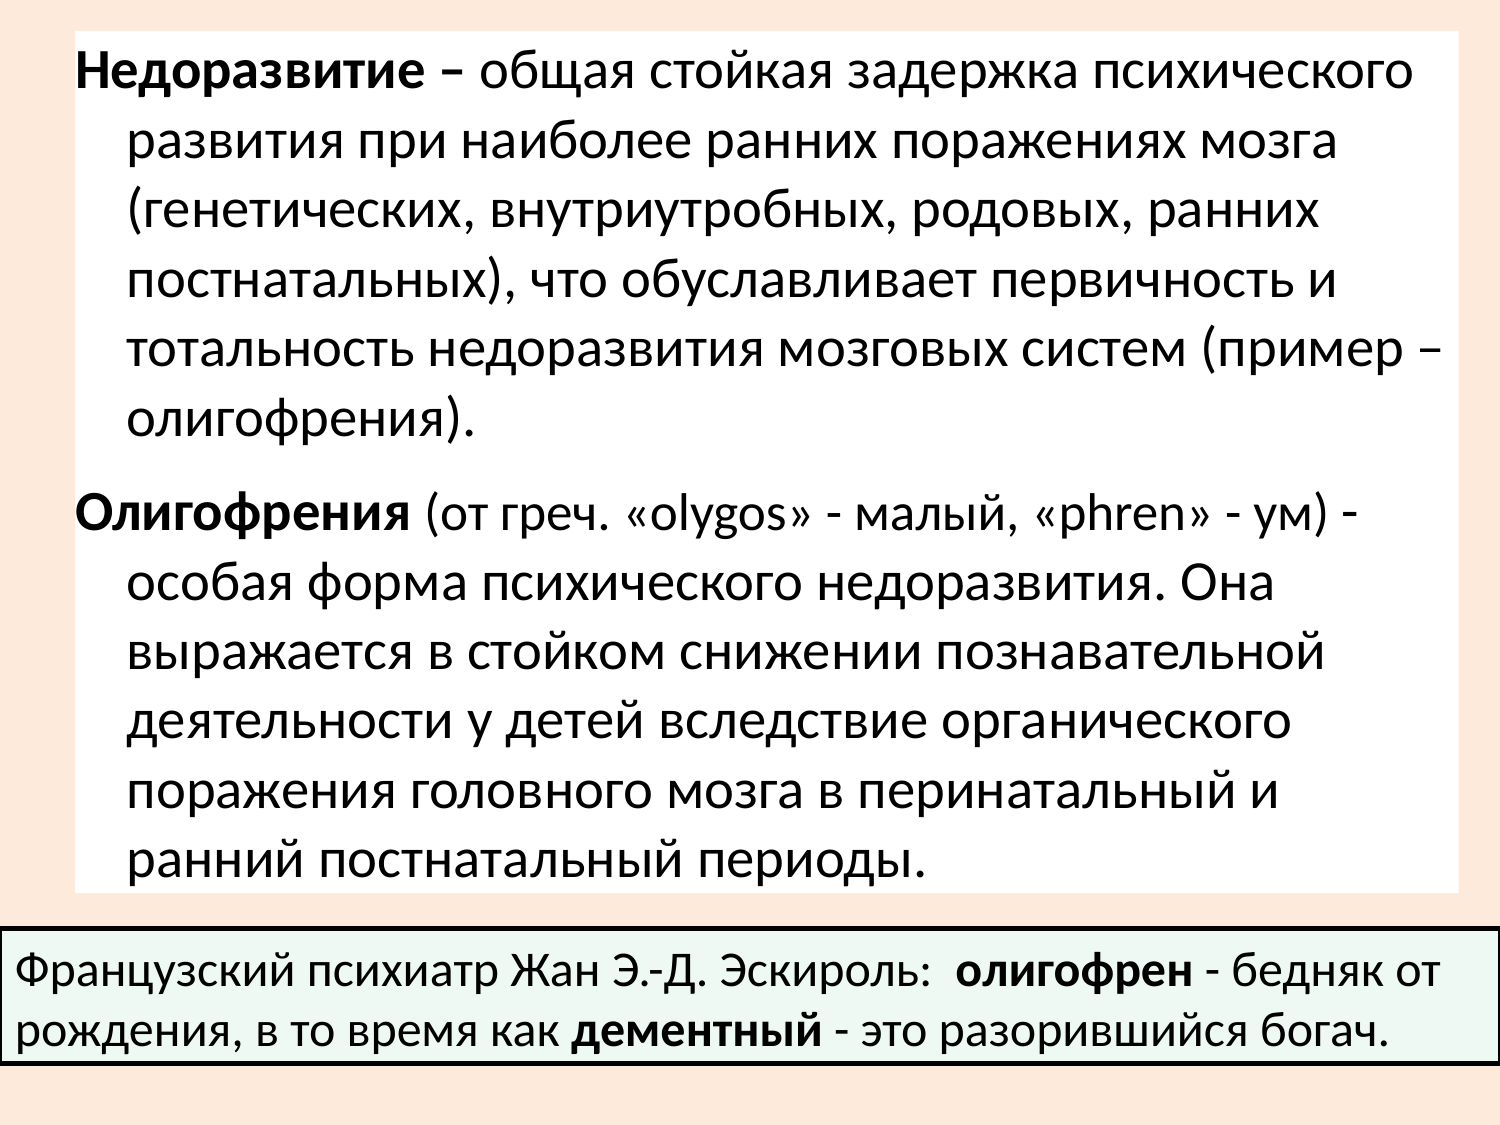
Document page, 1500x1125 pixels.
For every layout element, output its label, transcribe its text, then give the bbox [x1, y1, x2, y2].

list Недоразвитие – общая стойкая задержка психического развития при наиболее ранних поражениях мозга (генетических, внутриутробных, родовых, ранних постнатальных), что обуславливает первичность и тотальность недоразвития мозговых систем (пример – олигофрения). Олигофрения (от греч. «olygos» - малый, «phren» - ум) - особая форма психического недоразвития. Она выражается в стойком снижении познавательной деятельности у детей вследствие органического поражения головного мозга в перинатальный и ранний постнатальный периоды. [75, 30, 1459, 894]
text_box Французский психиатр Жан Э.-Д. Эскироль: олигофрен - бедняк от рождения, в то время как дементный - это разорившийся богач. [0, 928, 1500, 1064]
